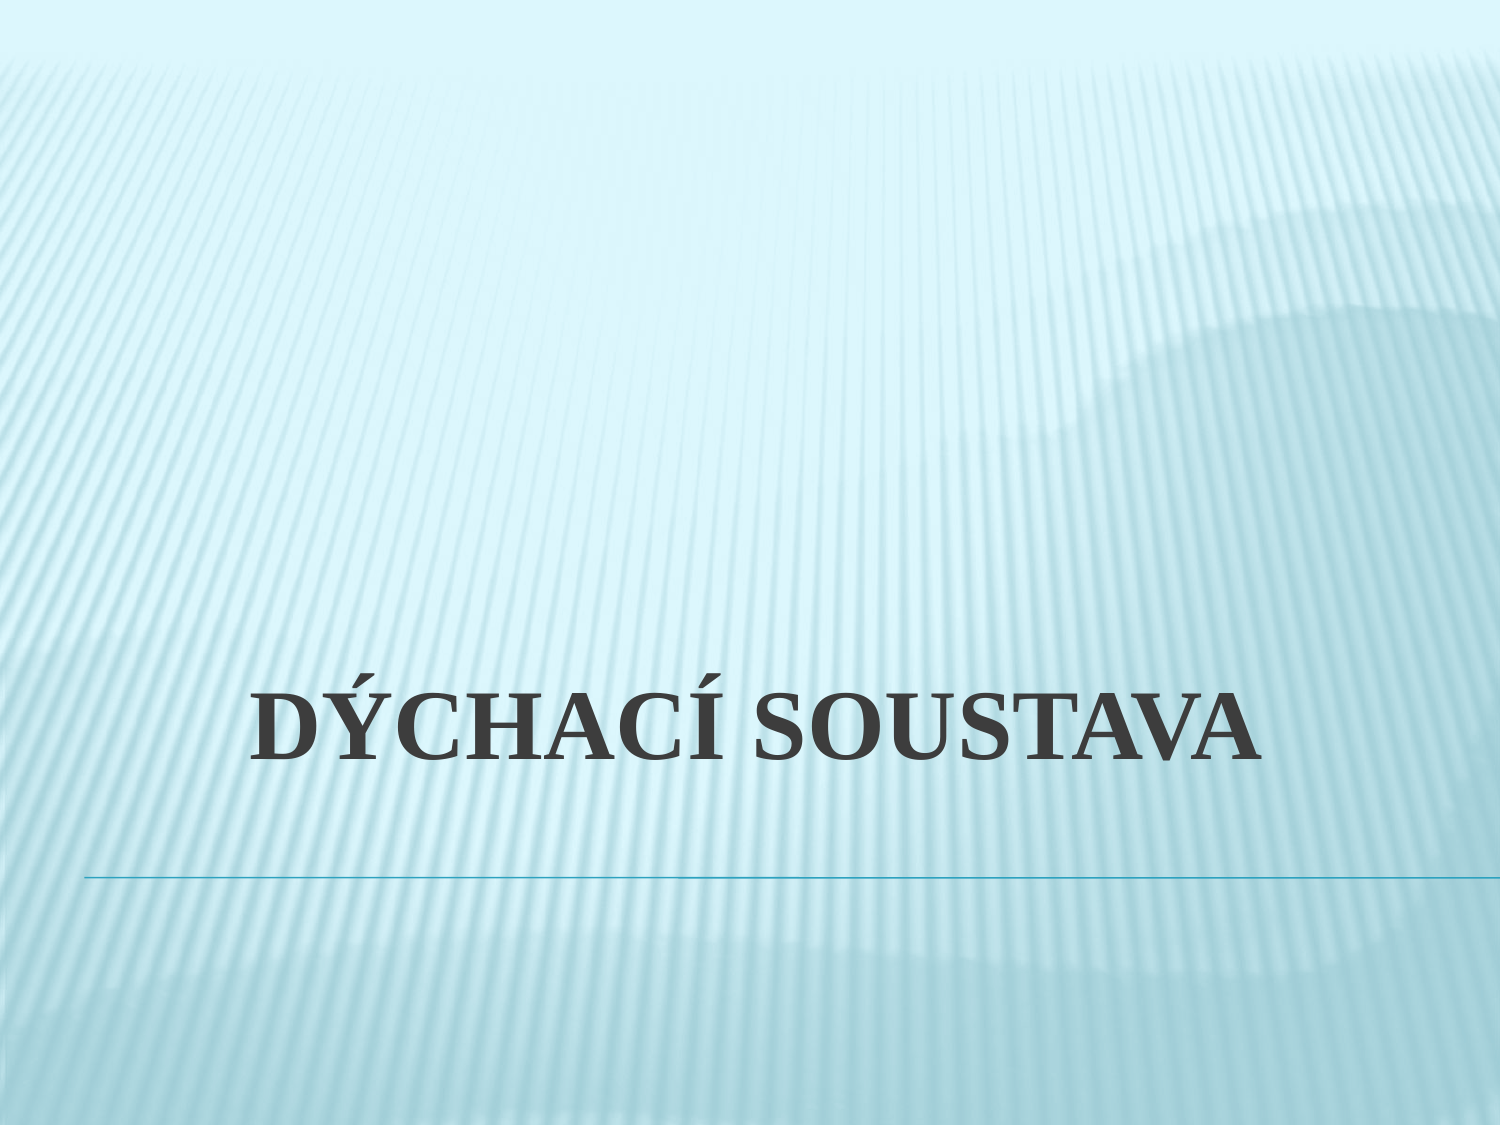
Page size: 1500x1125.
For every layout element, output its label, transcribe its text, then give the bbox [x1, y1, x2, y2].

subtitle DÝCHACÍ SOUSTAVA [62, 637, 1450, 788]
